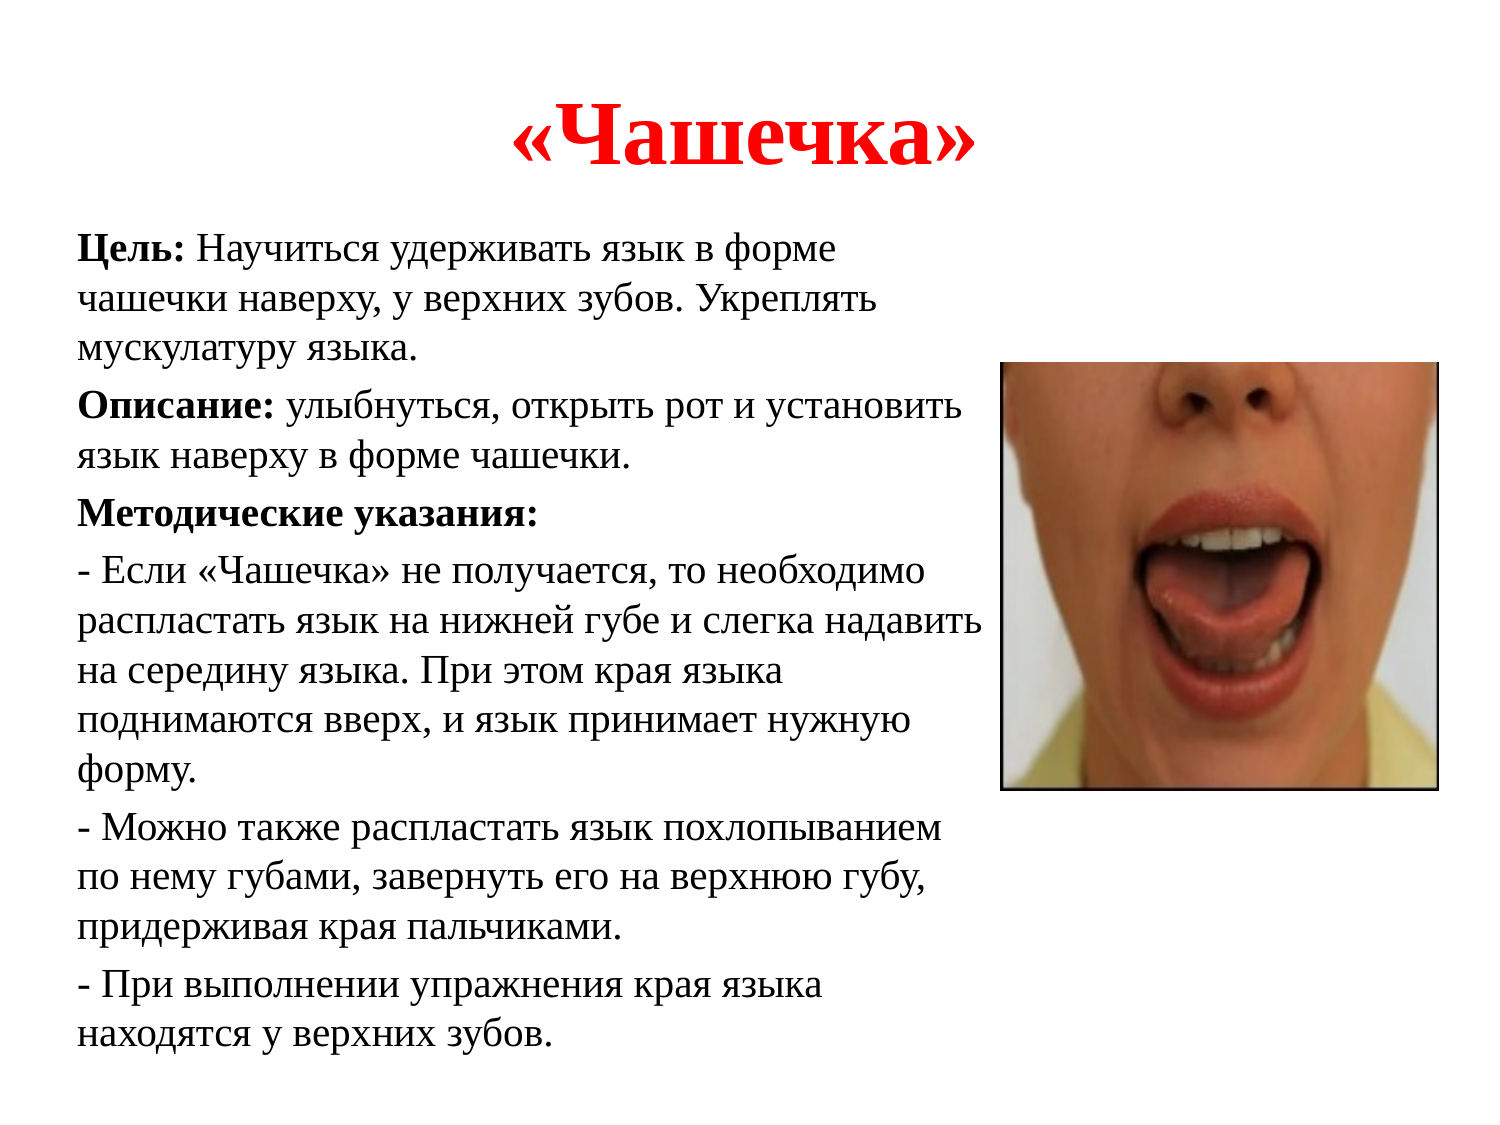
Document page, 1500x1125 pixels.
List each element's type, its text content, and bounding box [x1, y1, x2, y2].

picture [1000, 362, 1439, 791]
list Цель: Научиться удерживать язык в форме чашечки наверху, у верхних зубов. Укреплять мускулатуру языка. Описание: улыбнуться, открыть рот и установить язык наверху в форме чашечки. Методические указания: - Если «Чашечка» не получается, то необходимо распластать язык на нижней губе и слегка надавить на середину языка. При этом края языка поднимаются вверх, и язык принимает нужную форму. - Можно также распластать язык похлопыванием по нему губами, завернуть его на верхнюю губу, придерживая края пальчиками. - При выполнении упражнения края языка находятся у верхних зубов. [55, 212, 1001, 1064]
title «Чашечка» [137, 44, 1353, 213]
